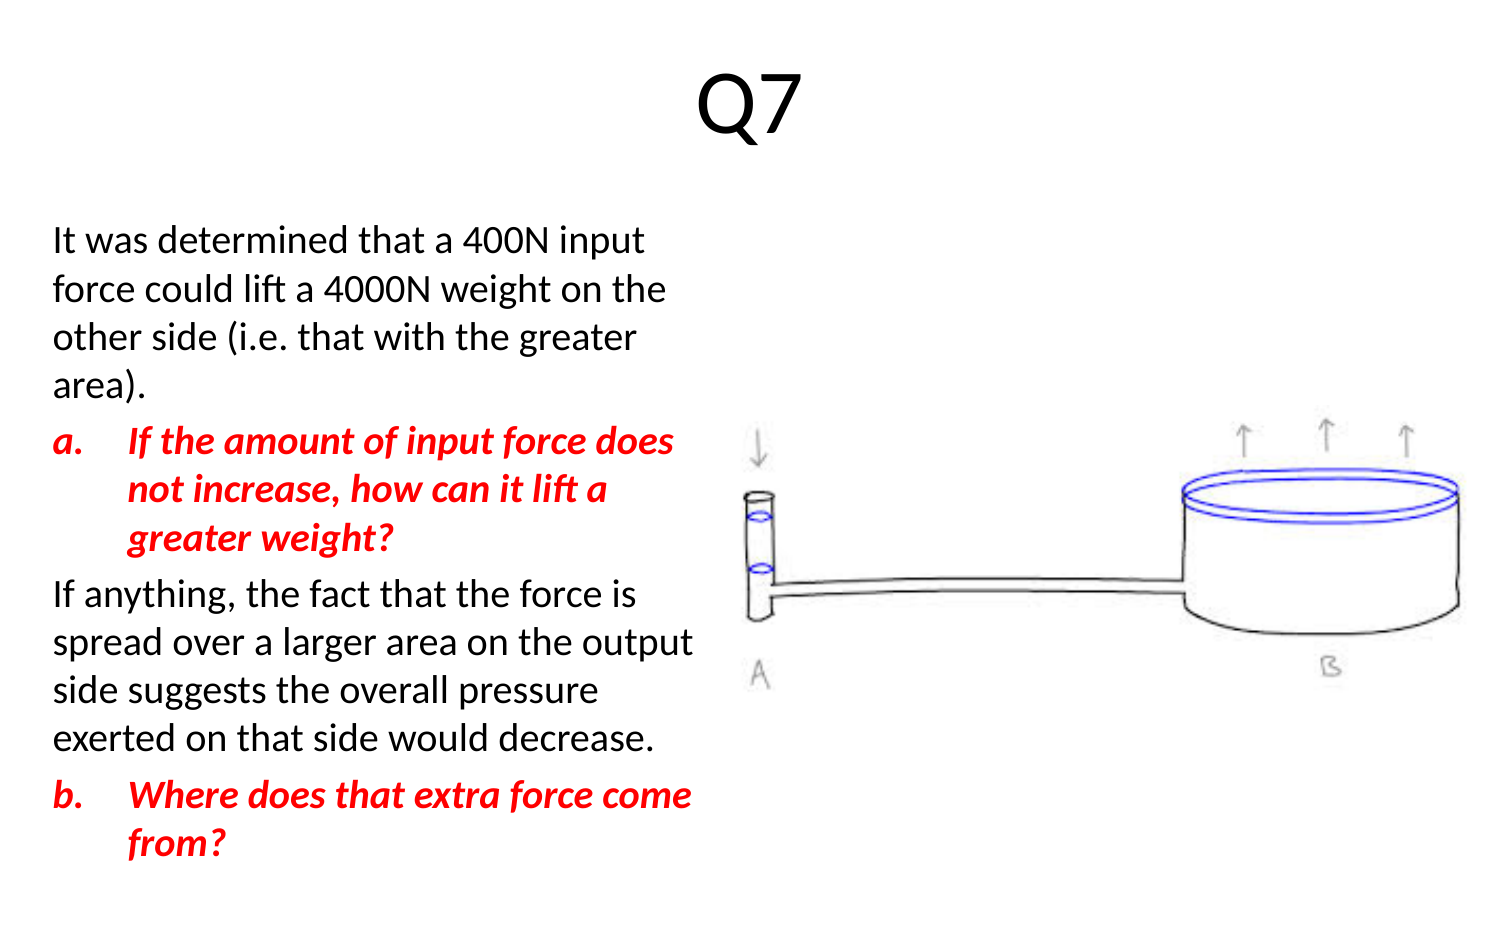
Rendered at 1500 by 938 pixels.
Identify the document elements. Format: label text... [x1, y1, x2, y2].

list It was determined that a 400N input force could lift a 4000N weight on the other side (i.e. that with the greater area). If the amount of input force does not increase, how can it lift a greater weight? If anything, the fact that the force is spread over a larger area on the output side suggests the overall pressure exerted on that side would decrease. Where does that extra force come from? [37, 206, 719, 882]
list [724, 165, 1476, 938]
title Q7 [159, 18, 1341, 175]
